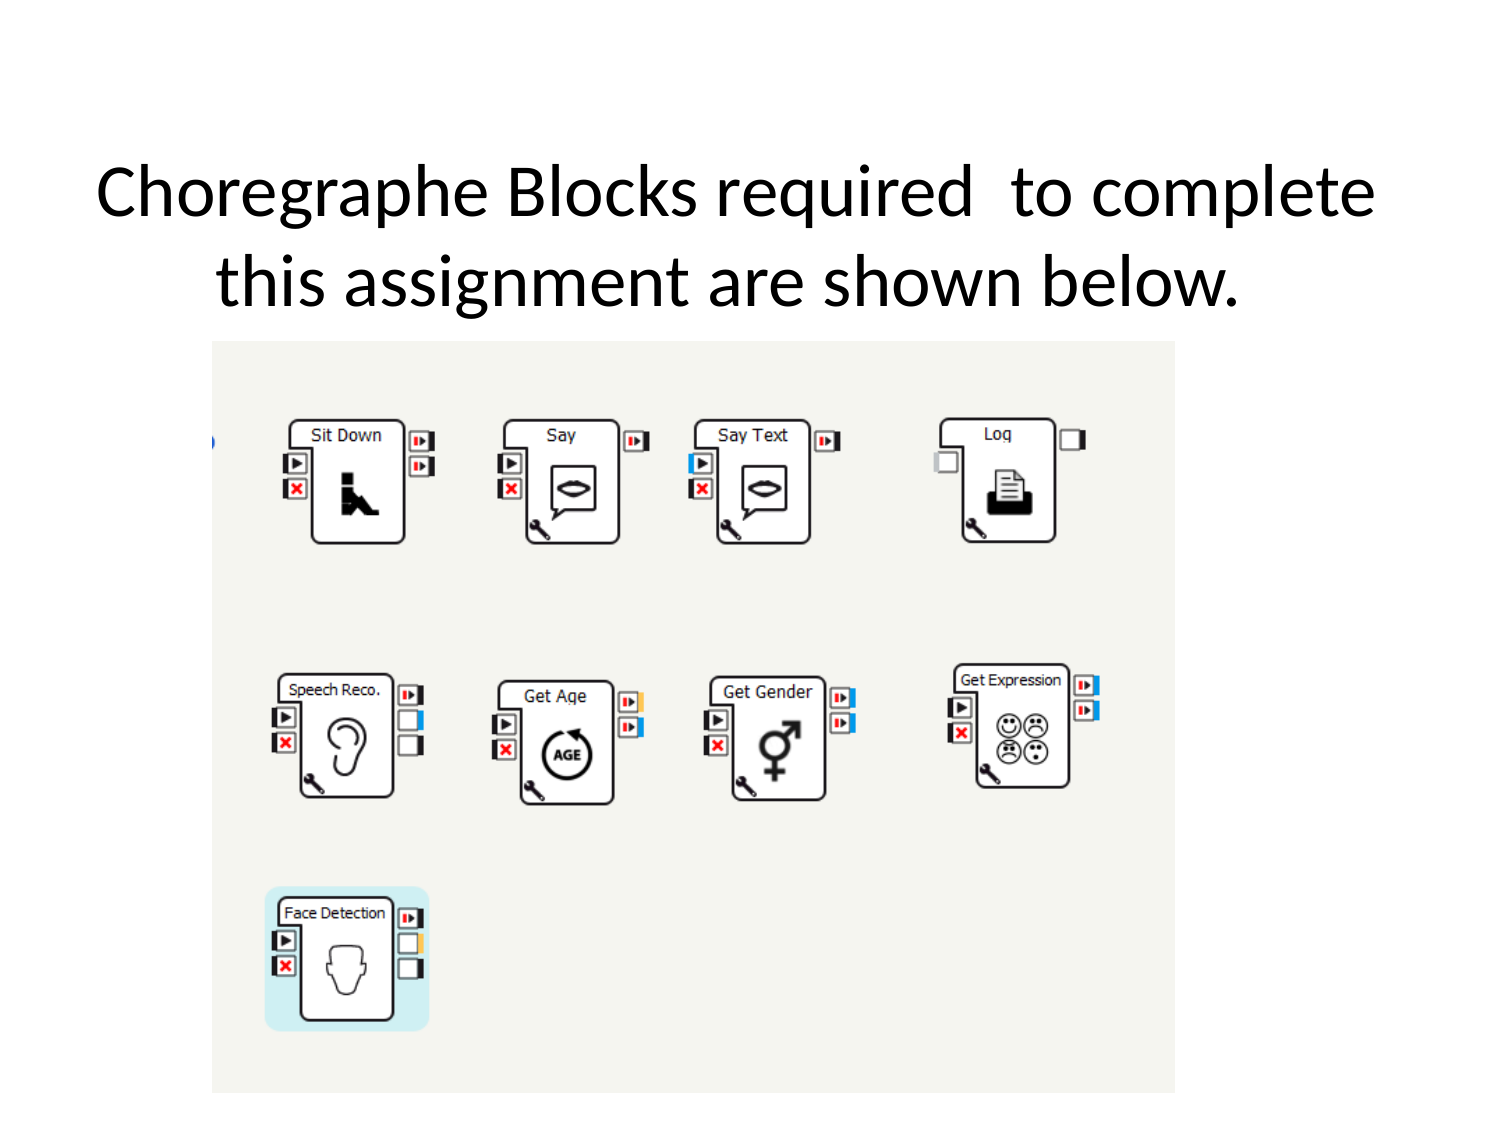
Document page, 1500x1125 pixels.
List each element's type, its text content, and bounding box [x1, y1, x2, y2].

title Choregraphe Blocks required to complete this assignment are shown below. [24, 162, 1451, 301]
picture [212, 341, 1176, 1093]
